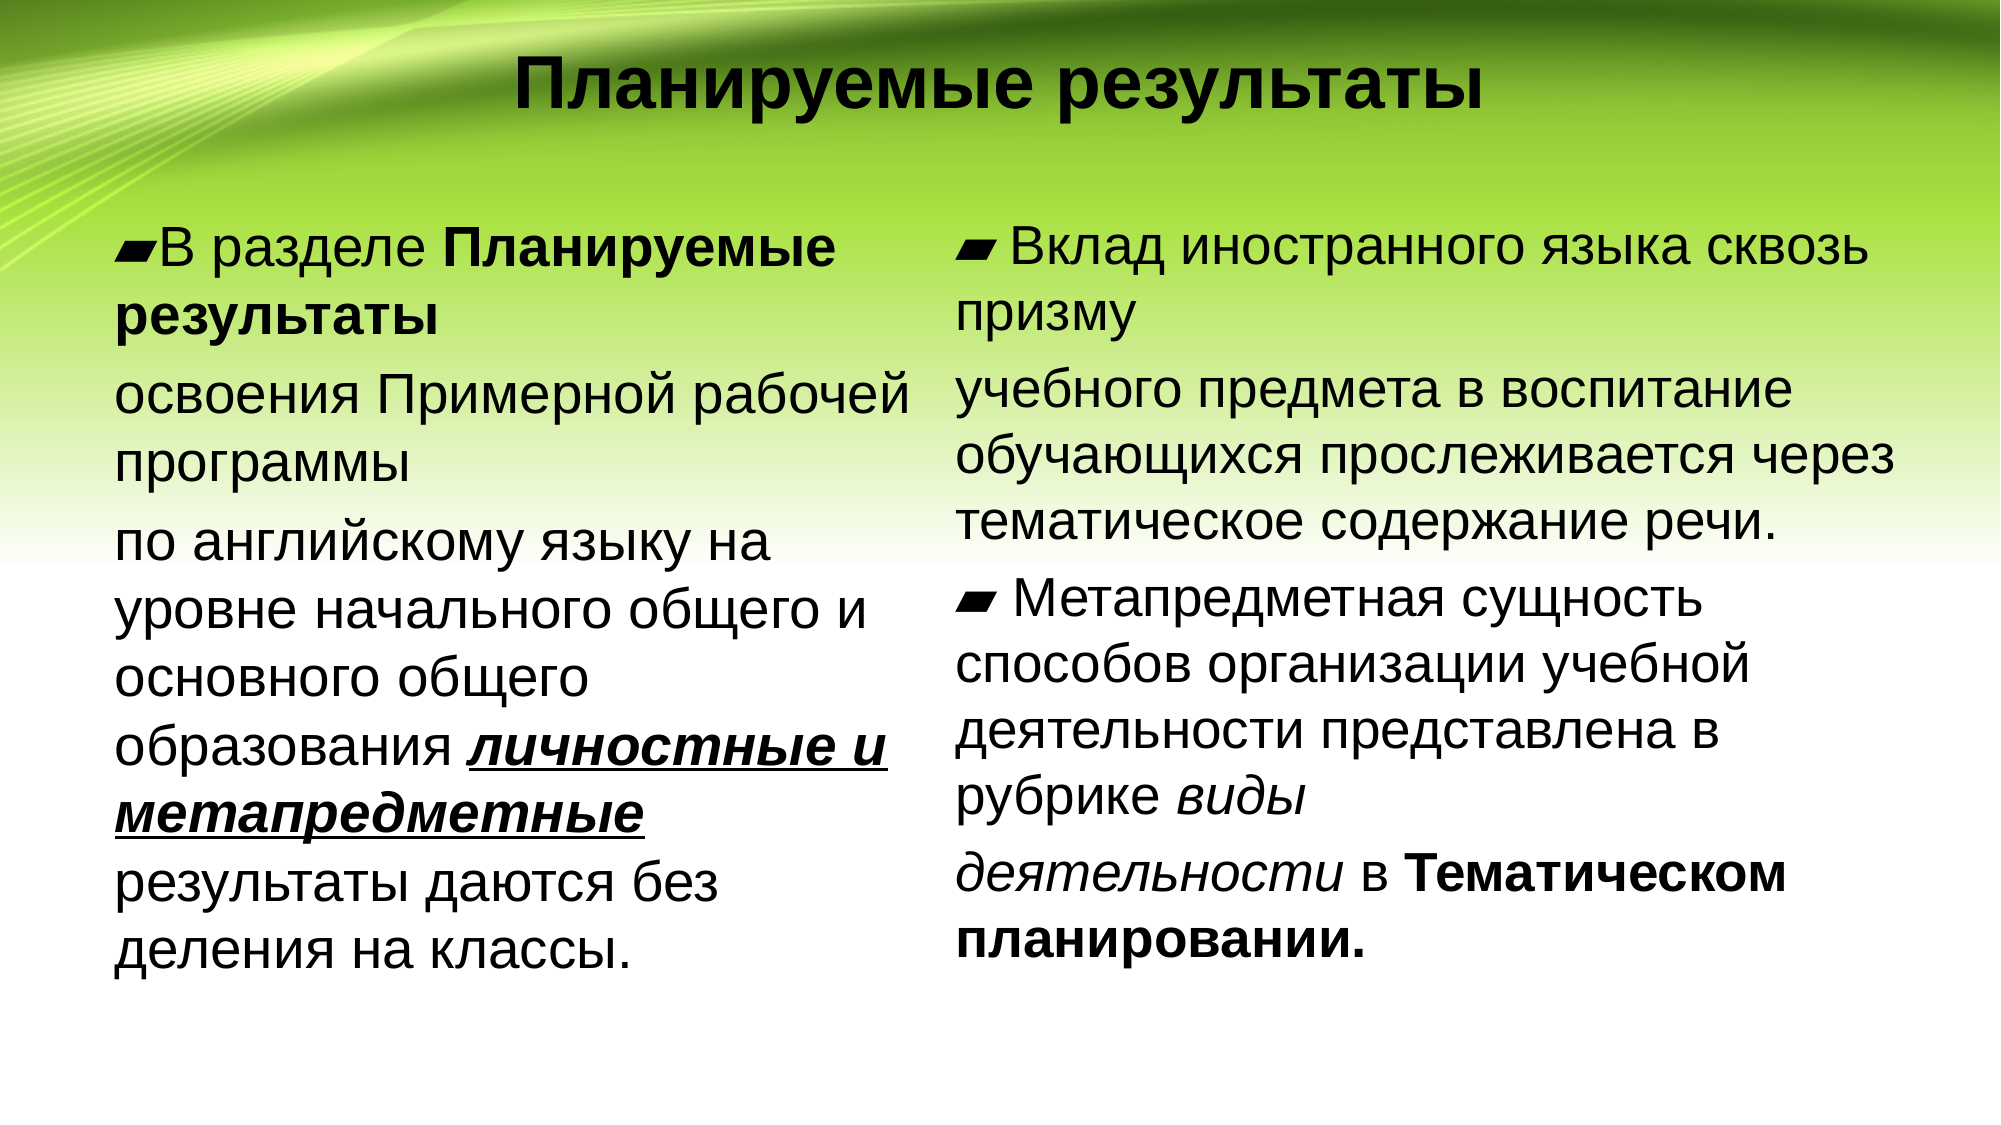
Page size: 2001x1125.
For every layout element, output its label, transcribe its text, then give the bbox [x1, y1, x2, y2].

list ▰ Вклад иностранного языка сквозь призму учебного предмета в воспитание обучающихся прослеживается через тематическое содержание речи. ▰ Метапредметная сущность способов организации учебной деятельности представлена в рубрике виды деятельности в Тематическом планировании. [940, 201, 1914, 1014]
title Планируемые результаты [99, 30, 1901, 127]
list ▰В разделе Планируемые результаты освоения Примерной рабочей программы по английскому языку на уровне начального общего и основного общего образования личностные и метапредметные результаты даются без деления на классы. [99, 201, 940, 1006]
picture [0, 0, 2000, 1125]
